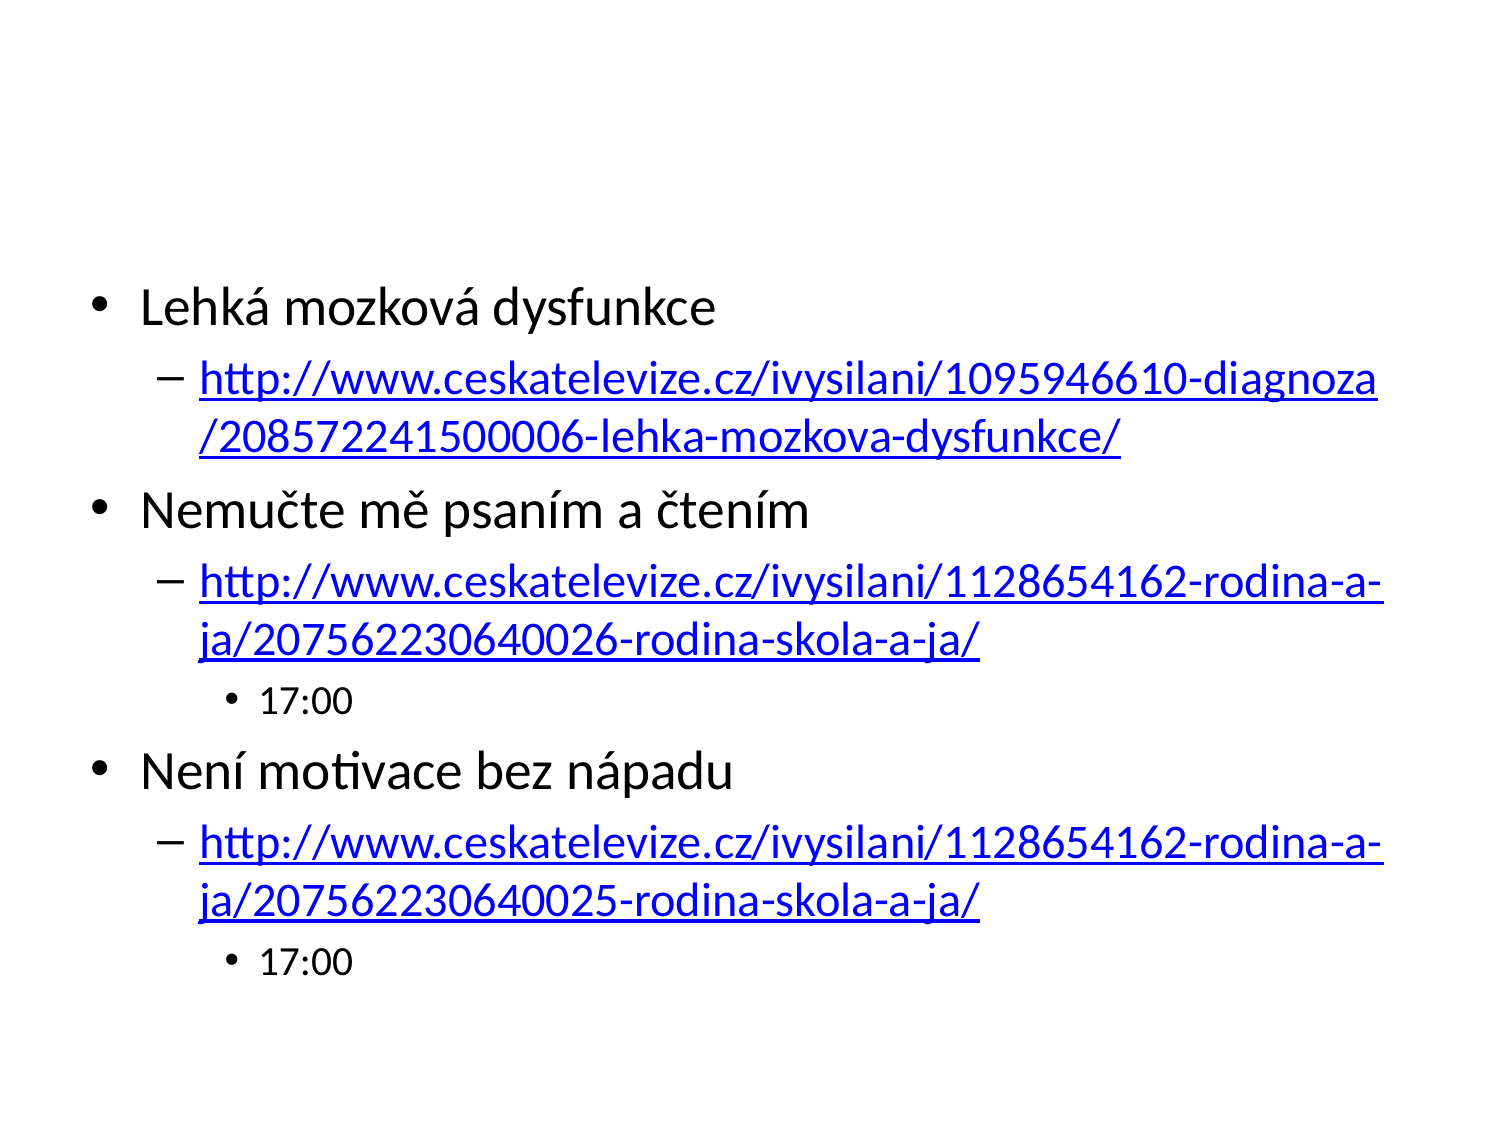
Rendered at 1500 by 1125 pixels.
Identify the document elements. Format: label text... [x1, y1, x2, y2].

list Lehká mozková dysfunkce http://www.ceskatelevize.cz/ivysilani/1095946610-diagnoza/208572241500006-lehka-mozkova-dysfunkce/ Nemučte mě psaním a čtením http://www.ceskatelevize.cz/ivysilani/1128654162-rodina-a-ja/207562230640026-rodina-skola-a-ja/ 17:00 Není motivace bez nápadu http://www.ceskatelevize.cz/ivysilani/1128654162-rodina-a-ja/207562230640025-rodina-skola-a-ja/ 17:00 [75, 262, 1425, 1005]
